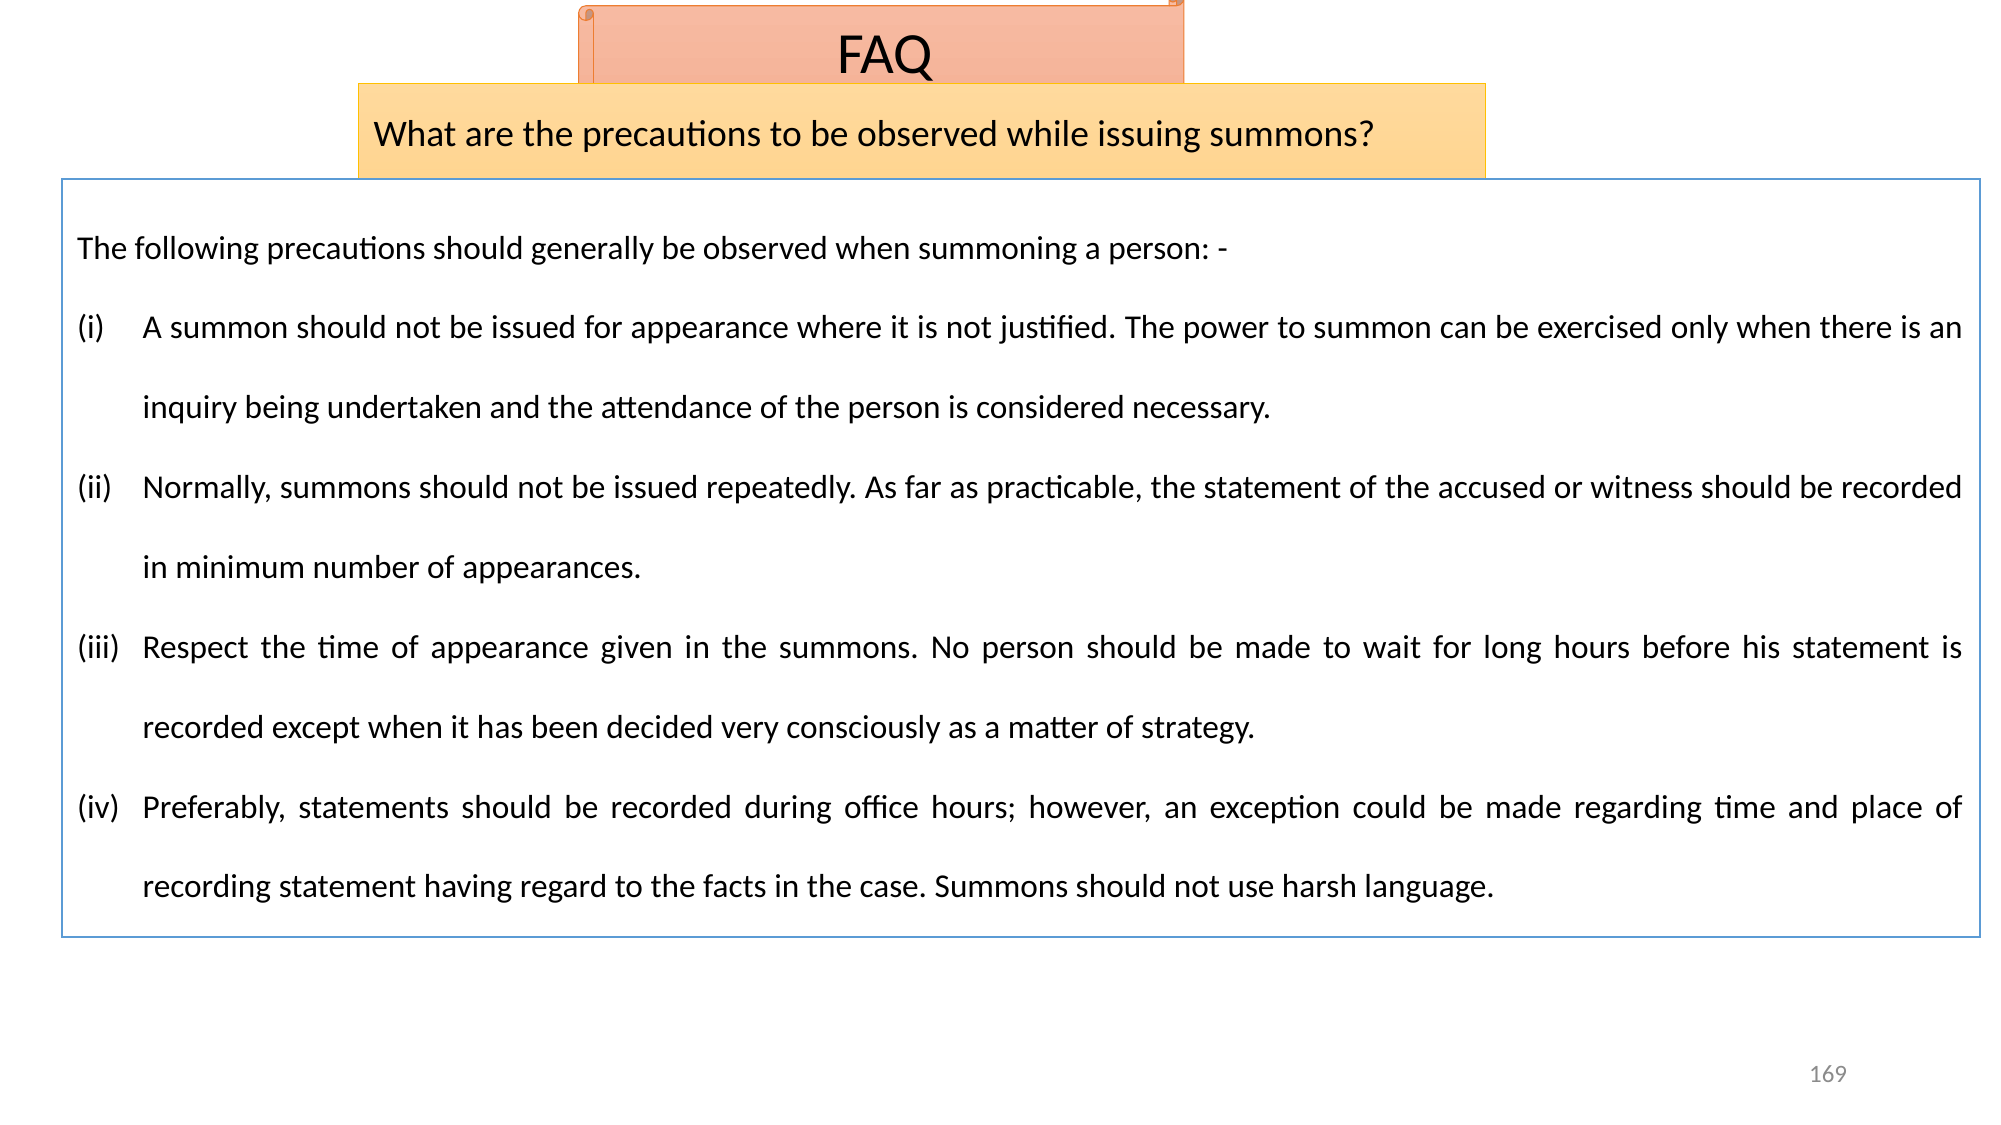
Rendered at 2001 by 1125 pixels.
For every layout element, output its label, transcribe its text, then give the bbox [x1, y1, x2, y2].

text_box What are the precautions to be observed while issuing summons? [358, 83, 1486, 178]
slide_number 169 [1412, 1042, 1863, 1103]
text_box FAQ [577, 0, 1185, 83]
text_box The following precautions should generally be observed when summoning a person: - A summon should not be issued for appearance where it is not justified. The power to summon can be exercised only when there is an inquiry being undertaken and the attendance of the person is considered necessary. Normally, summons should not be issued repeatedly. As far as practicable, the statement of the accused or witness should be recorded in minimum number of appearances. Respect the time of appearance given in the summons. No person should be made to wait for long hours before his statement is recorded except when it has been decided very consciously as a matter of strategy. Preferably, statements should be recorded during office hours; however, an exception could be made regarding time and place of recording statement having regard to the facts in the case. Summons should not use harsh language. [61, 178, 1981, 938]
